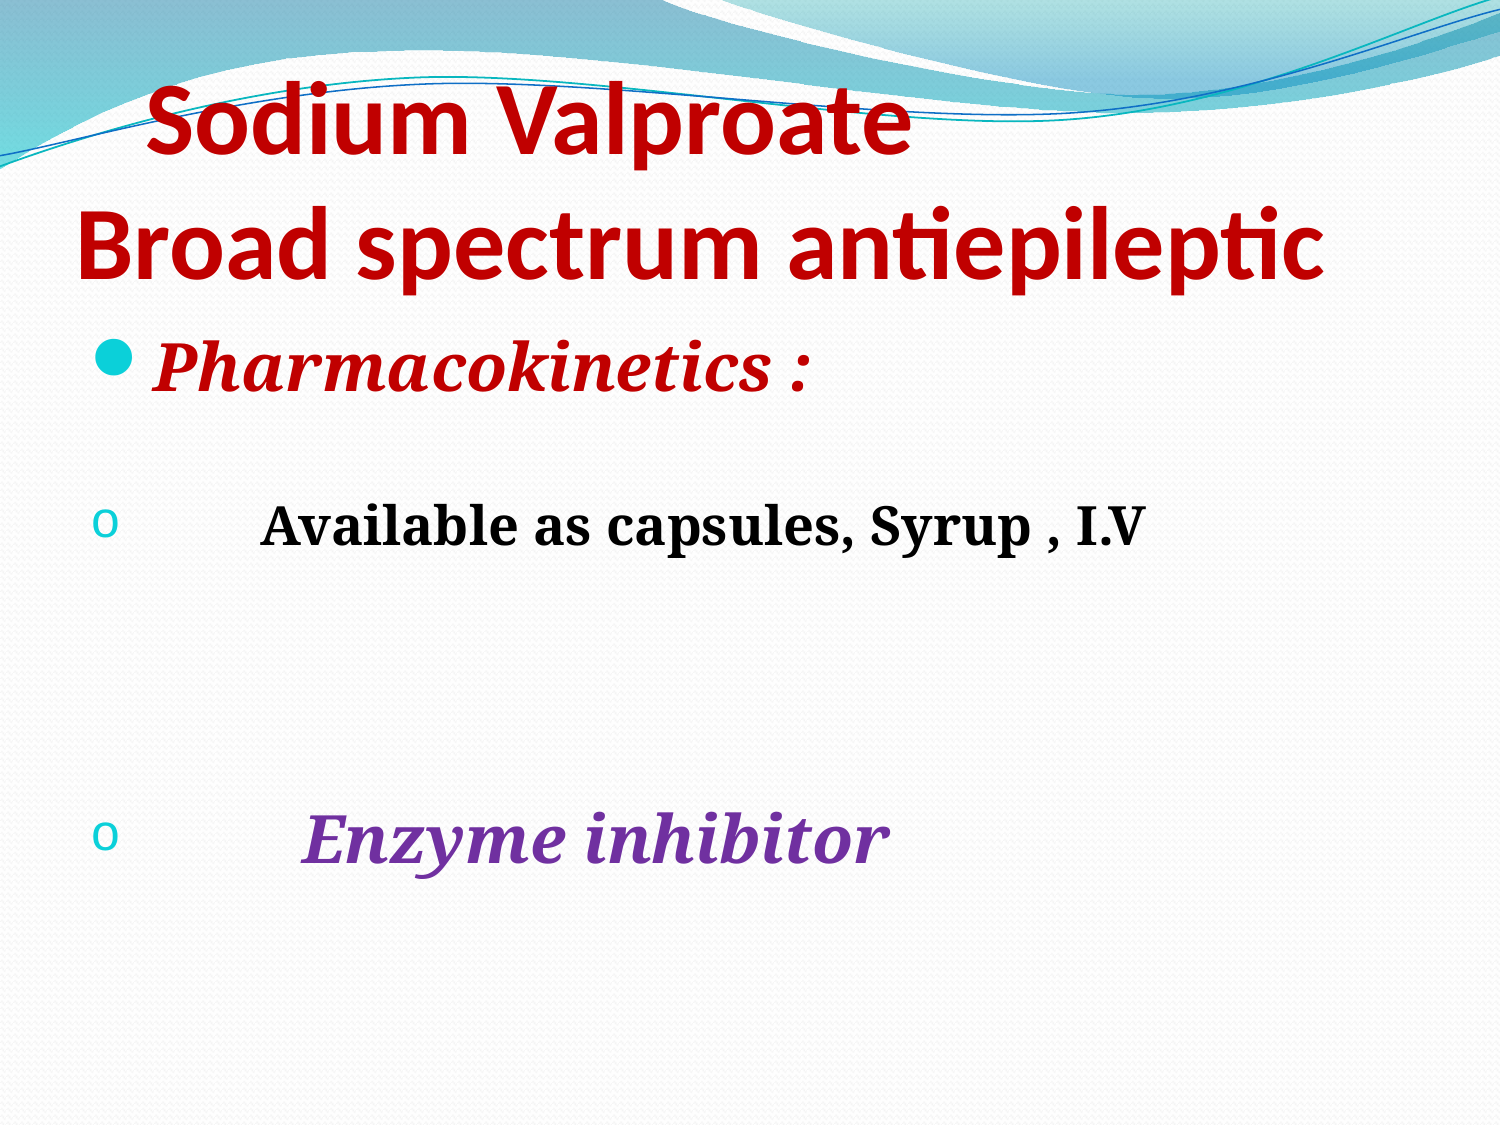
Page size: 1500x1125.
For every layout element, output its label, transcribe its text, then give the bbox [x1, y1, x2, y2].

title Sodium Valproate Broad spectrum antiepileptic [74, 49, 1426, 301]
list Pharmacokinetics : Available as capsules, Syrup , I.V Enzyme inhibitor [74, 317, 1426, 1038]
